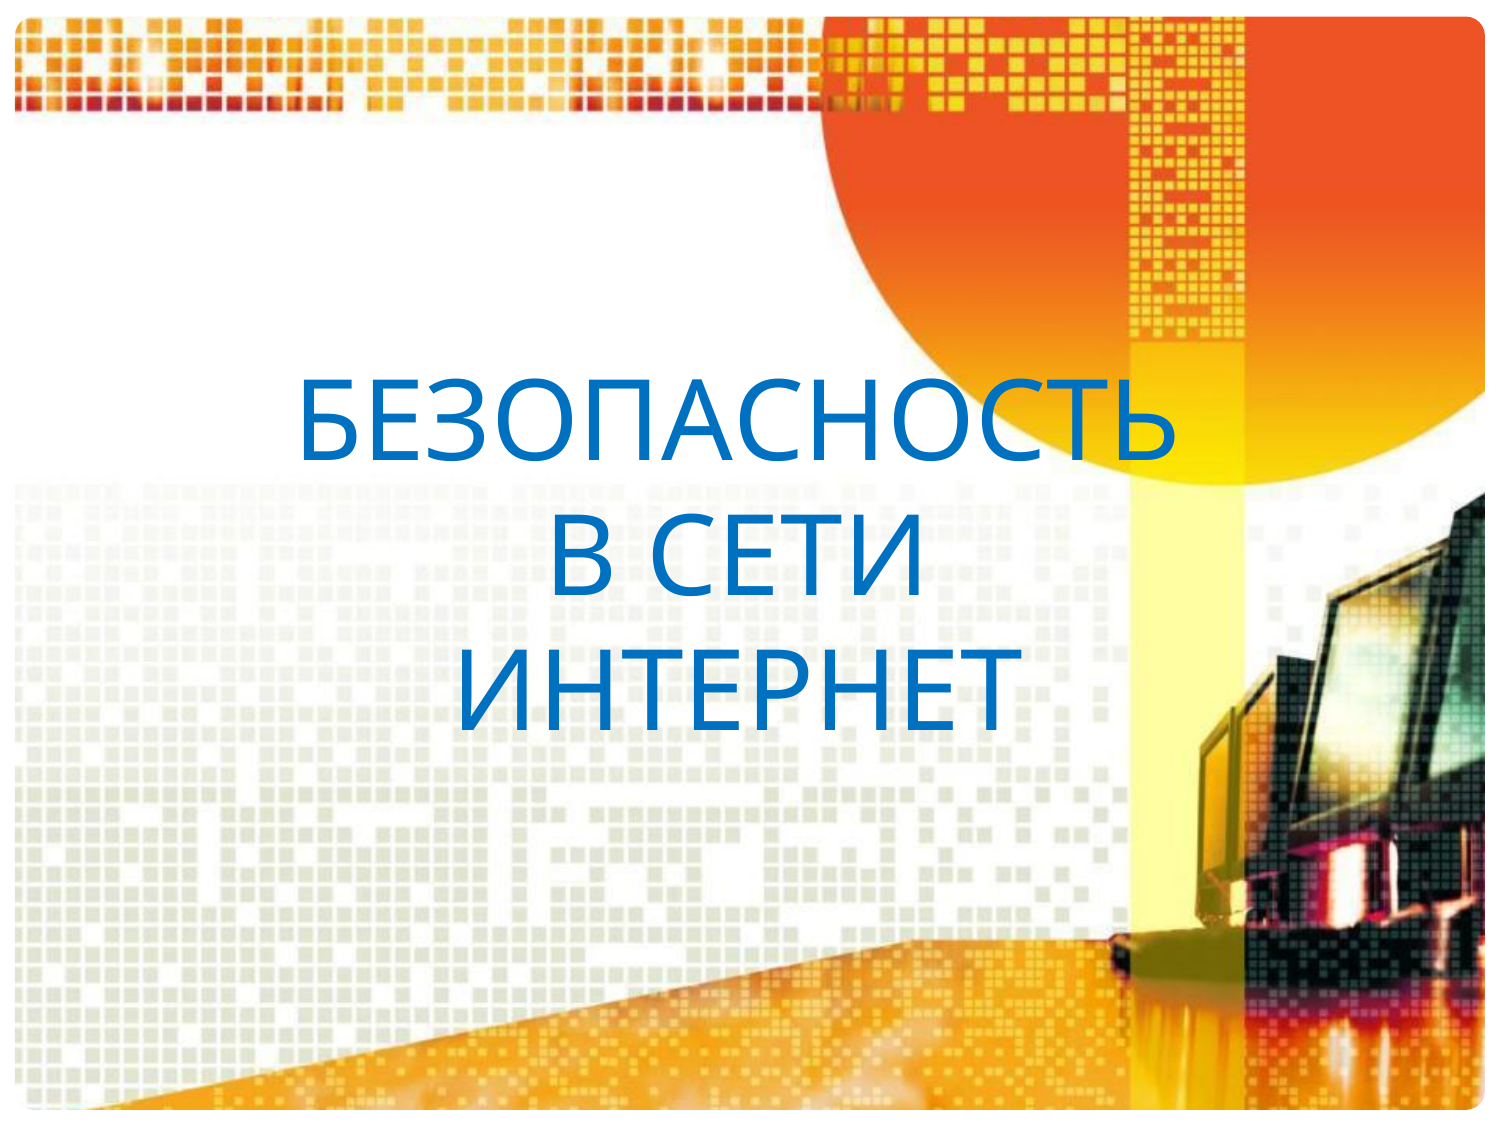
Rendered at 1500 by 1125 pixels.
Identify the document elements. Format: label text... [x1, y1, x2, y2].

picture [14, 16, 1485, 1110]
title БЕЗОПАСНОСТЬ В СЕТИ ИНТЕРНЕТ [3, 267, 1471, 835]
